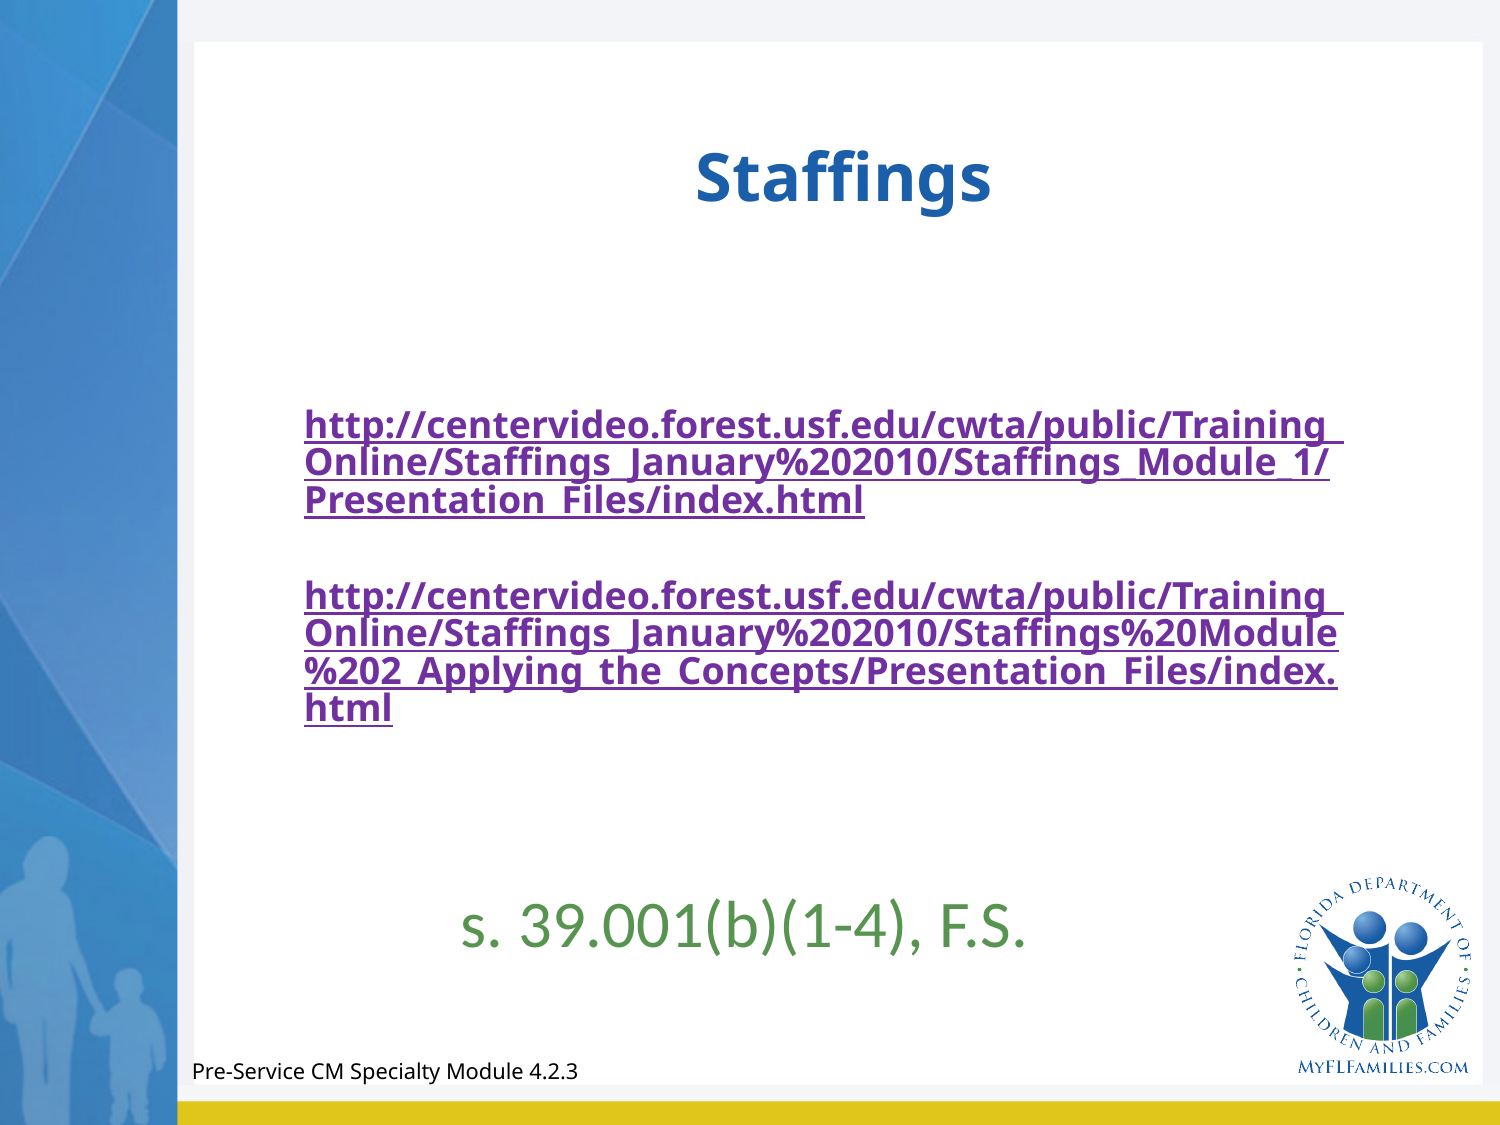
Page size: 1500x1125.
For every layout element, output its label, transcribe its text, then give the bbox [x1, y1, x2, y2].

text_box http://centervideo.forest.usf.edu/cwta/public/Training_Online/Staffings_January%202010/Staffings_Module_1/Presentation_Files/index.html http://centervideo.forest.usf.edu/cwta/public/Training_Online/Staffings_January%202010/Staffings%20Module%202_Applying_the_Concepts/Presentation_Files/index.html [289, 393, 1363, 555]
list s. 39.001(b)(1-4), F.S. [445, 873, 1223, 1033]
picture [0, 0, 1500, 1125]
text_box Pre-Service CM Specialty Module 4.2.3 [177, 1050, 626, 1100]
title Staffings [263, 80, 1425, 269]
